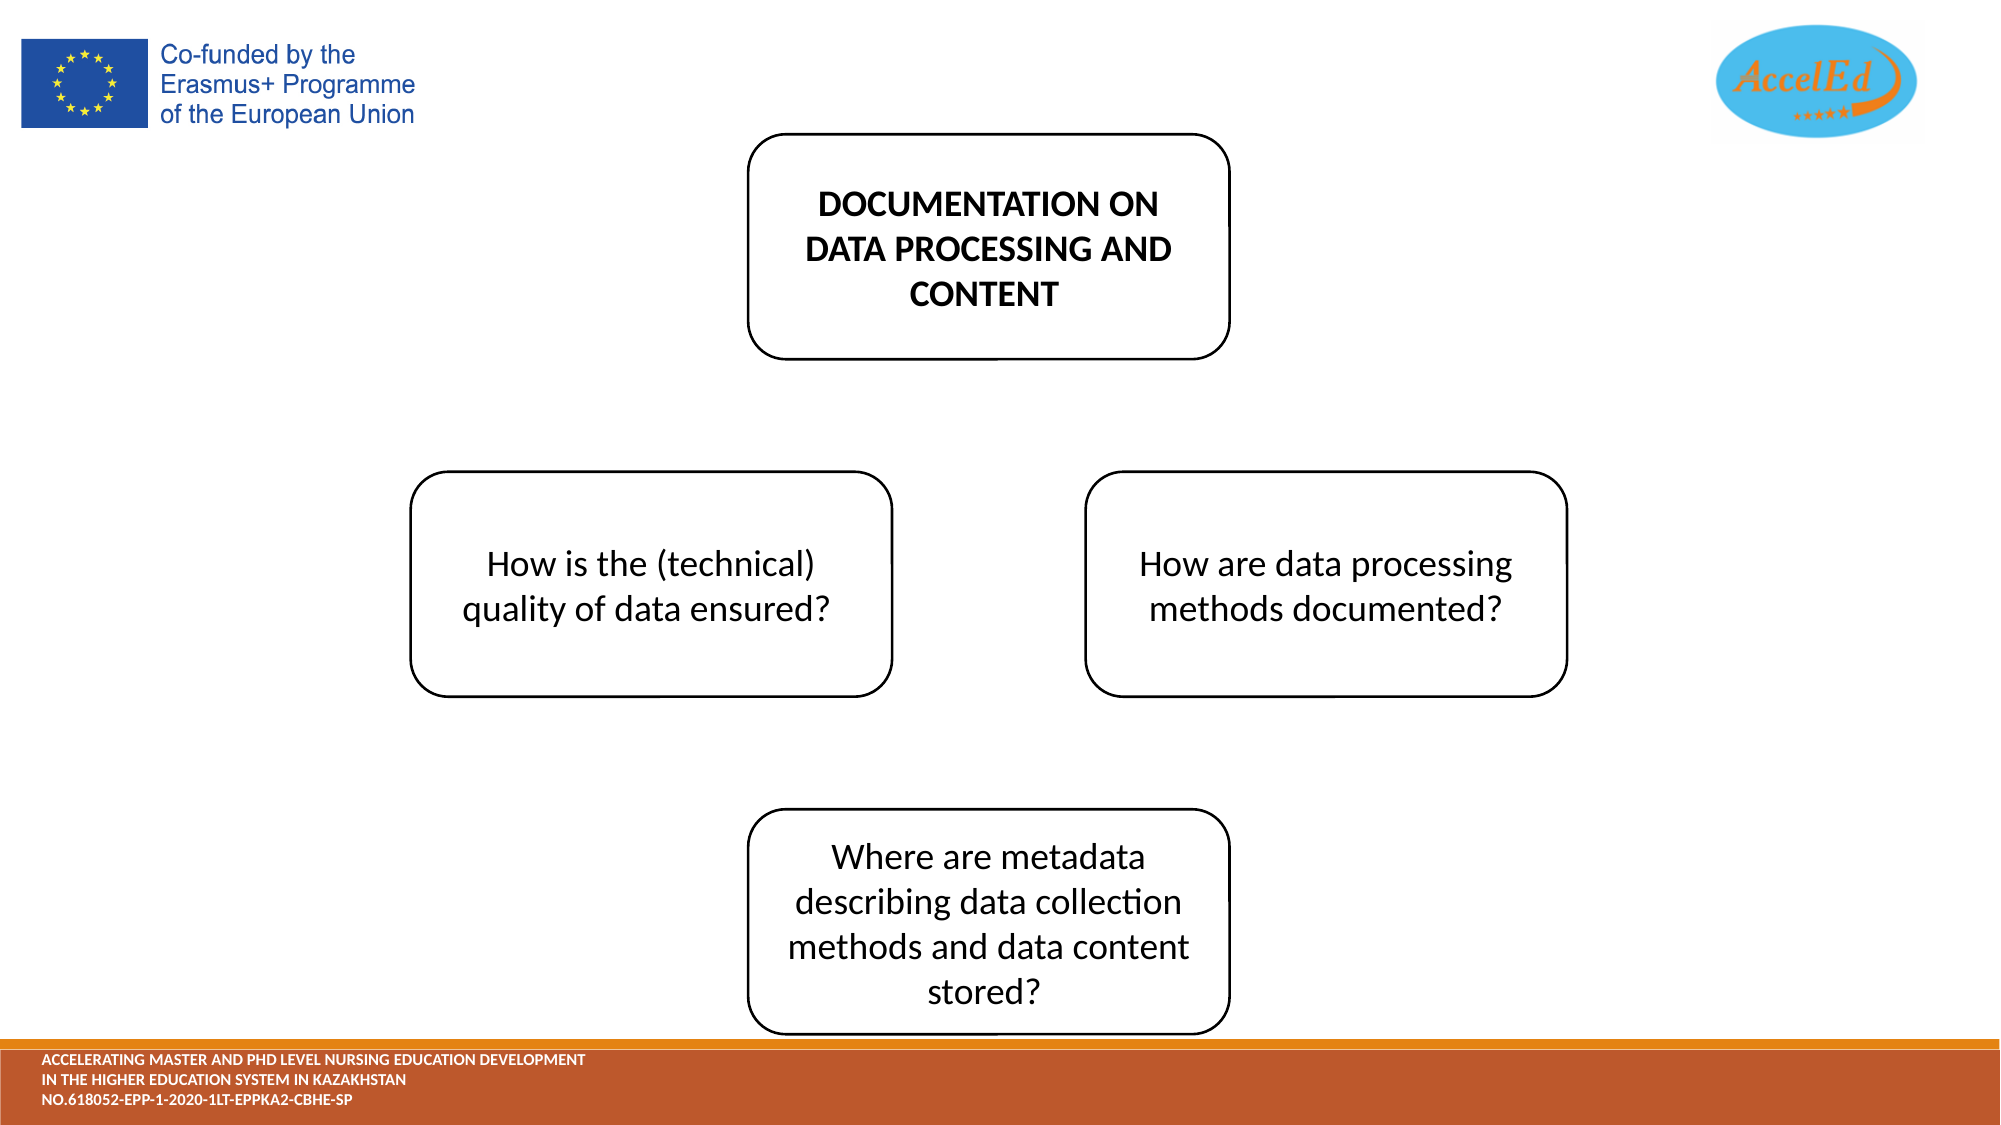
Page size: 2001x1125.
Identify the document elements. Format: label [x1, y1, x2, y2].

text_box [25, 133, 1953, 1035]
picture [1711, 20, 1925, 133]
picture [0, 20, 578, 144]
